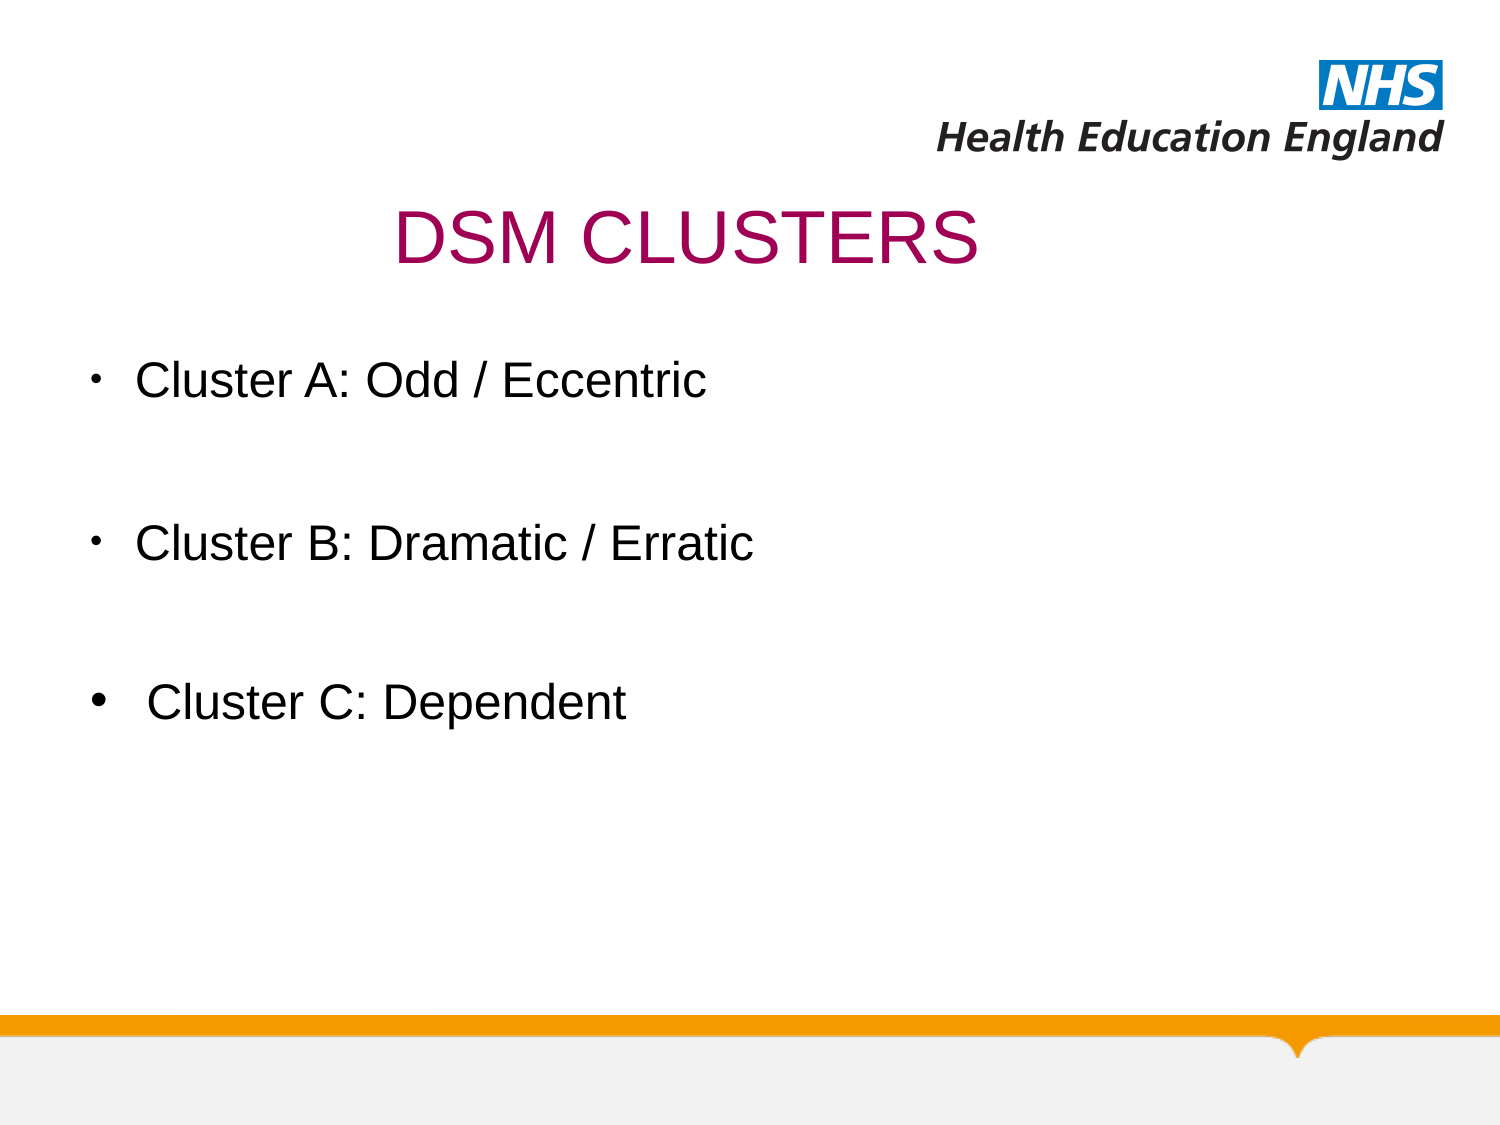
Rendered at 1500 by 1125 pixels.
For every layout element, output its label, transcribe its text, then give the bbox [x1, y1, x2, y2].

picture [936, 59, 1445, 161]
title DSM CLUSTERS [75, 181, 1300, 318]
list Cluster A: Odd / Eccentric Cluster B: Dramatic / Erratic Cluster C: Dependent [75, 340, 1300, 875]
